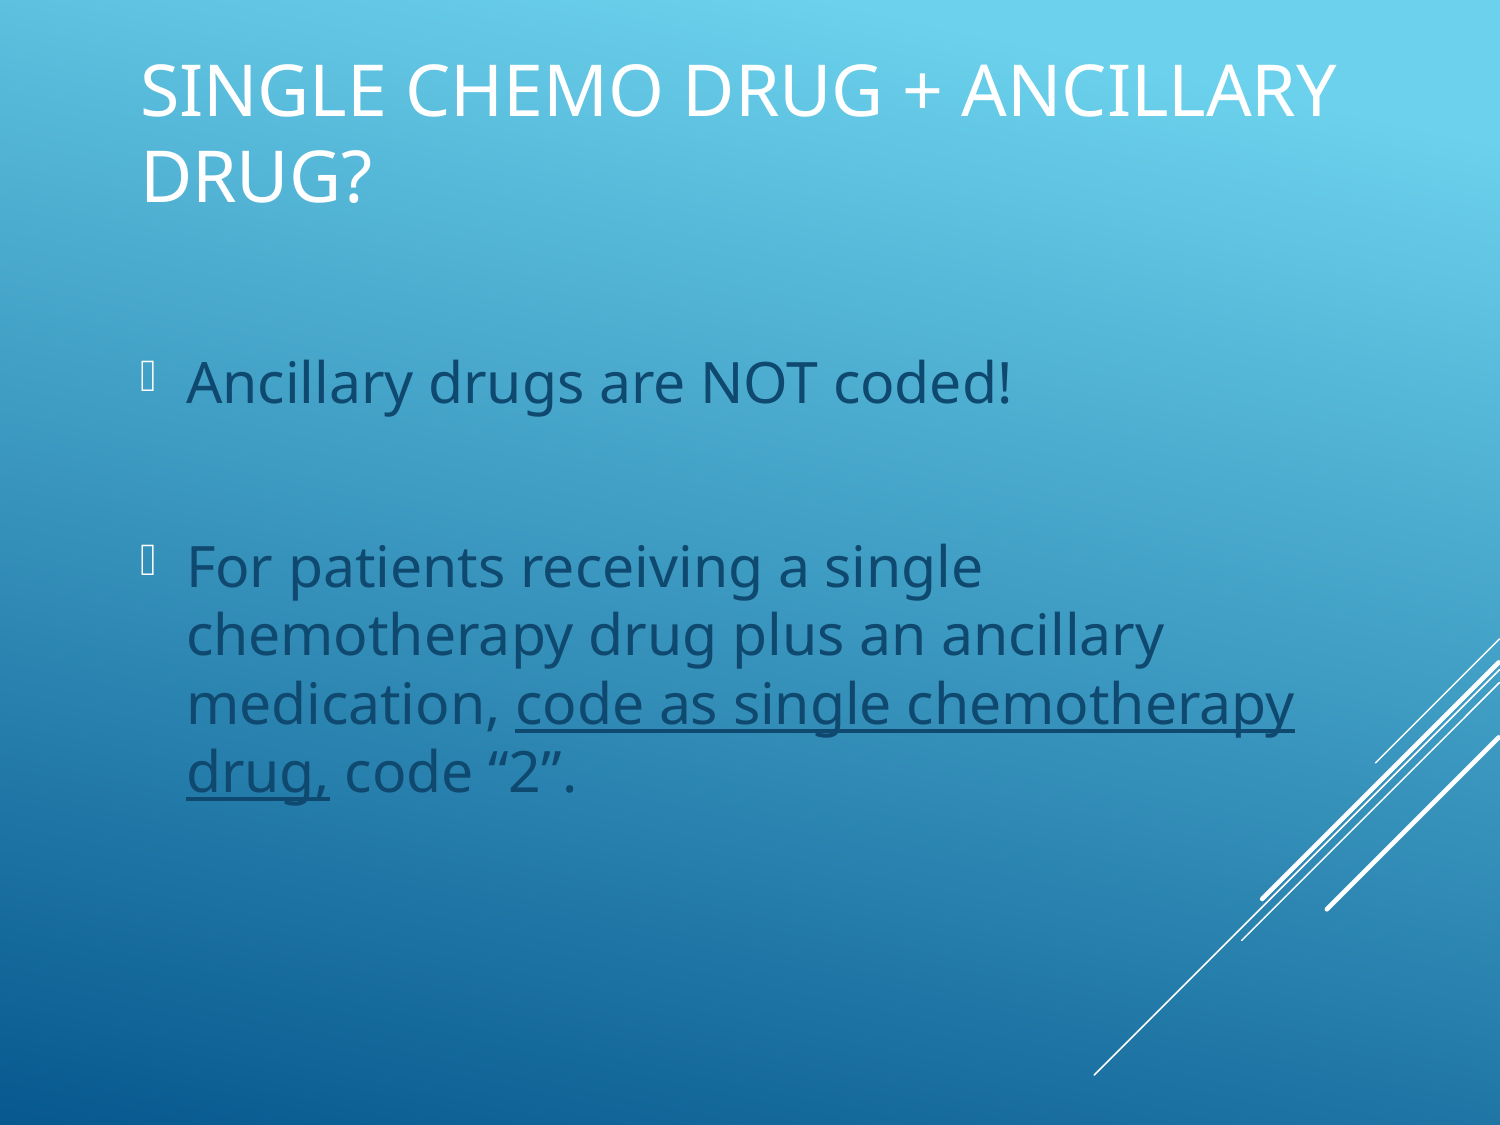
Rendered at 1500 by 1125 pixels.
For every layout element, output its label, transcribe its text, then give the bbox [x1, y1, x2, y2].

list Ancillary drugs are NOT coded! For patients receiving a single chemotherapy drug plus an ancillary medication, code as single chemotherapy drug, code “2”. [125, 337, 1325, 813]
title Single chemo drug + ancillary drug? [125, 37, 1500, 225]
